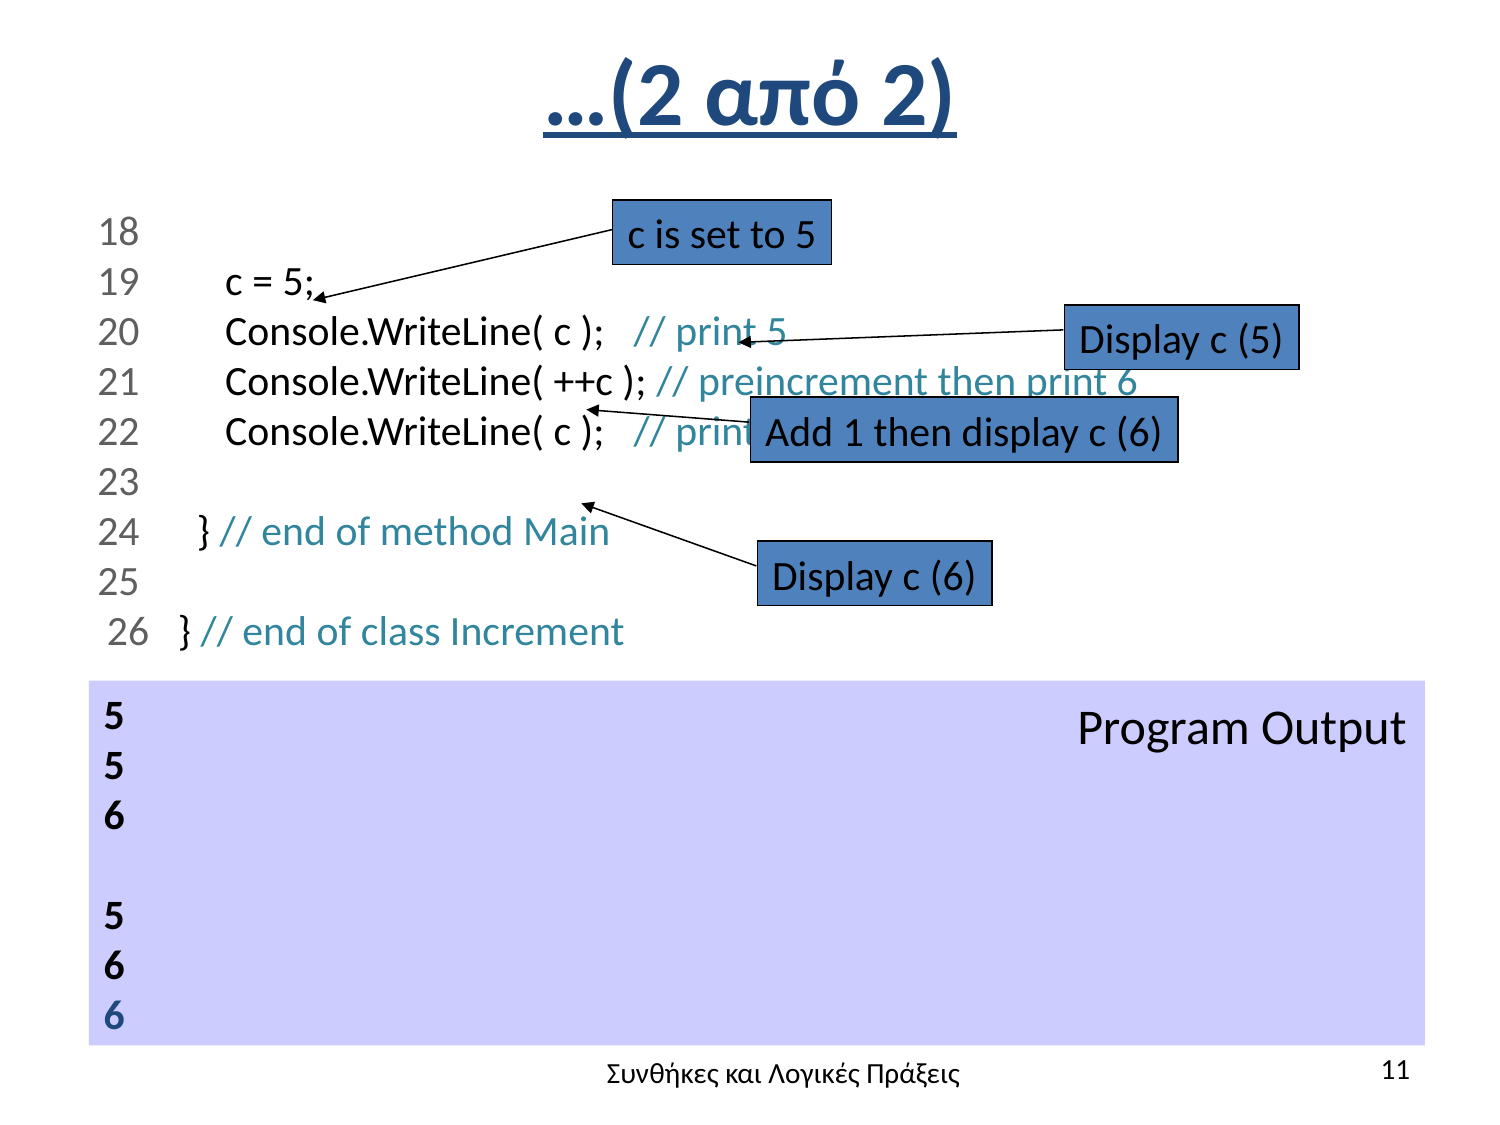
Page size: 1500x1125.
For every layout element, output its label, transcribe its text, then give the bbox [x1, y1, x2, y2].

text_box Display c (5) [1064, 304, 1299, 370]
text_box Συνθήκες και Λογικές Πράξεις [521, 1046, 1046, 1125]
text_box Program Output [1051, 687, 1422, 763]
title …(2 από 2) [75, 0, 1425, 183]
text_box c is set to 5 [612, 199, 832, 265]
text_box 11 [1074, 1042, 1425, 1103]
text_box [581, 501, 757, 567]
text_box [586, 404, 749, 423]
text_box Display c (6) [757, 540, 992, 606]
text_box Add 1 then display c (6) [750, 397, 1178, 462]
text_box 5 5 6 5 6 6 [88, 680, 1425, 1046]
text_box [312, 229, 612, 304]
text_box [738, 329, 1064, 349]
text_box 18 19 c = 5; 20 Console.WriteLine( c ); // print 5 21 Console.WriteLine( ++c ); // preincrement then print 6 22 Console.WriteLine( c ); // print 6 23 24 } // end of method Main 25 26 } // end of class Increment [82, 196, 1425, 662]
